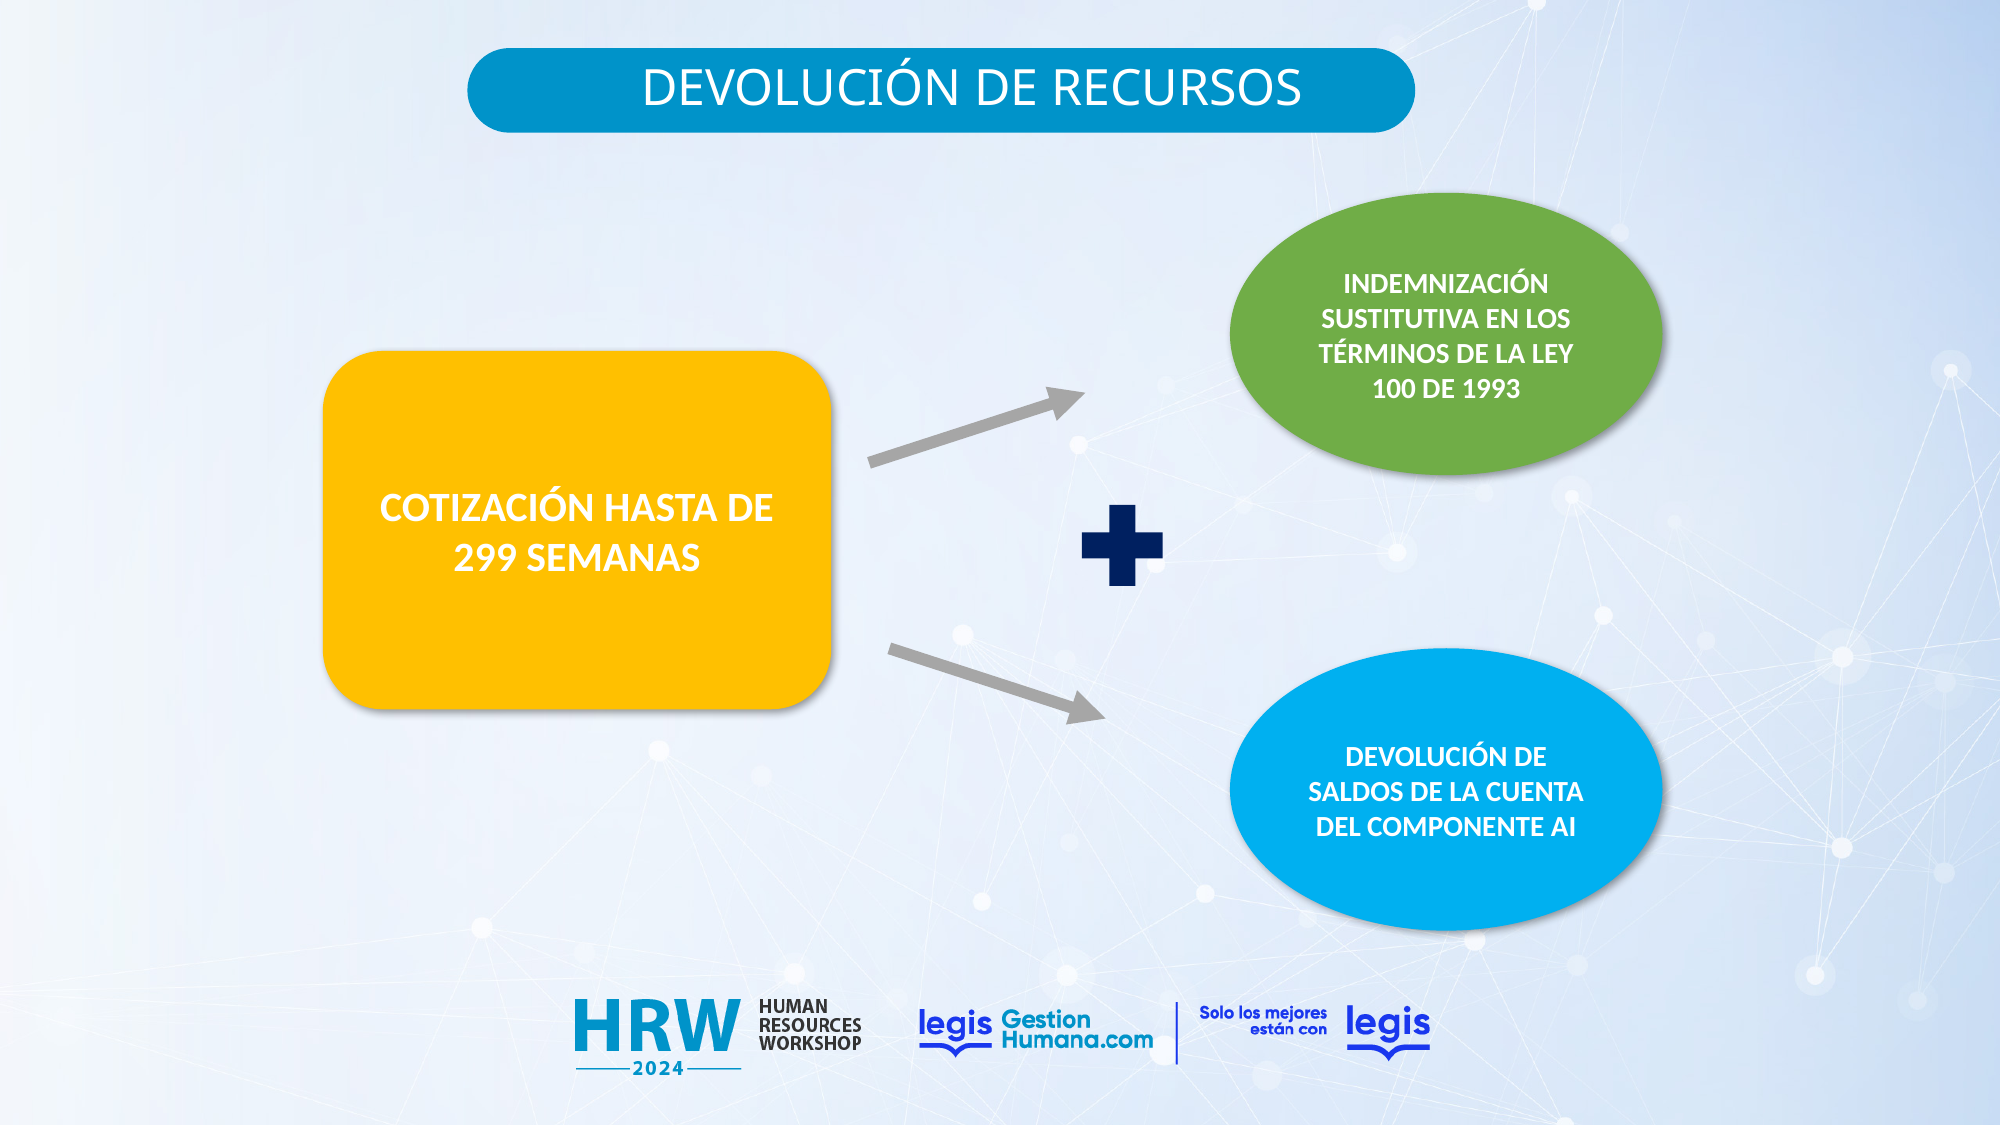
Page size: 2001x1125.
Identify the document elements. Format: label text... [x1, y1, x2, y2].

text_box COTIZACIÓN HASTA DE 299 SEMANAS [321, 349, 833, 711]
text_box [889, 648, 1106, 719]
picture [0, 0, 2000, 1125]
text_box [466, 48, 1402, 134]
text_box INDEMNIZACIÓN SUSTITUTIVA EN LOS TÉRMINOS DE LA LEY 100 DE 1993 [1228, 191, 1664, 477]
text_box DEVOLUCIÓN DE SALDOS DE LA CUENTA DEL COMPONENTE AI [1228, 647, 1664, 932]
text_box DEVOLUCIÓN DE RECURSOS [498, 48, 1447, 123]
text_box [868, 392, 1086, 463]
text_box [1067, 490, 1178, 601]
